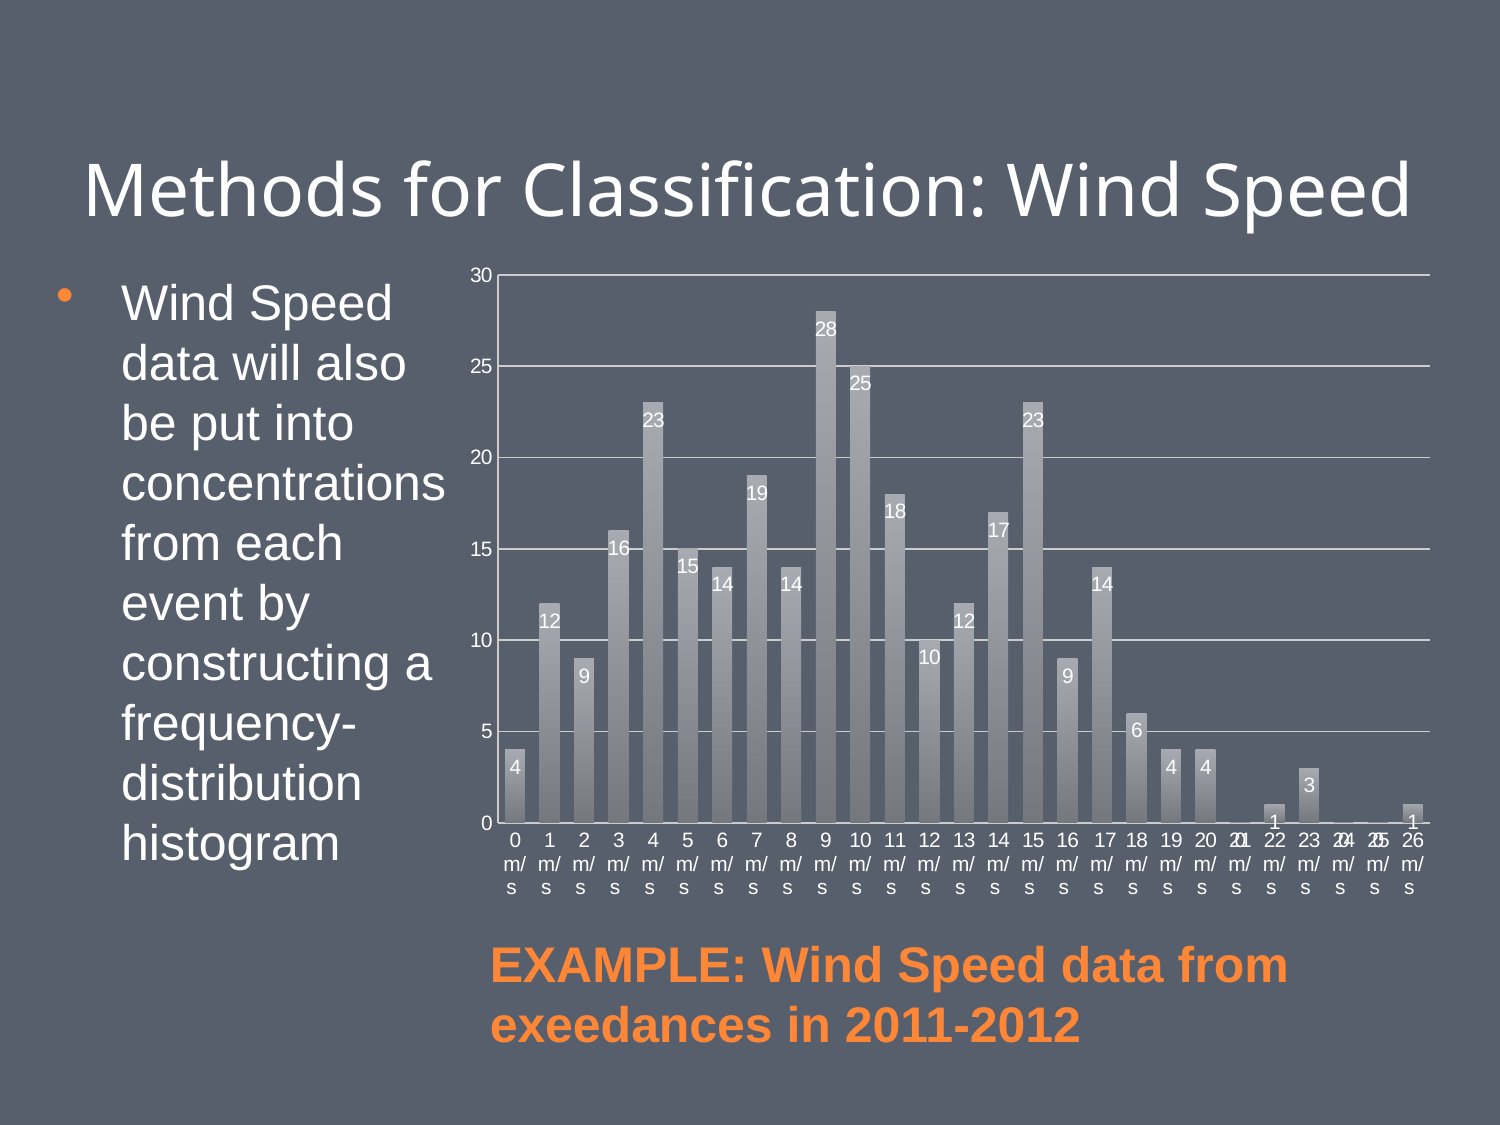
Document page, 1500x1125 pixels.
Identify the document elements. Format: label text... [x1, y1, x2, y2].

list Wind Speed data will also be put into concentrations from each event by constructing a frequency-distribution histogram [37, 262, 440, 900]
chart [449, 249, 1451, 913]
title Methods for Classification: Wind Speed [75, 112, 1450, 262]
list EXAMPLE: Wind Speed data from exeedances in 2011-2012 [474, 924, 1438, 1063]
